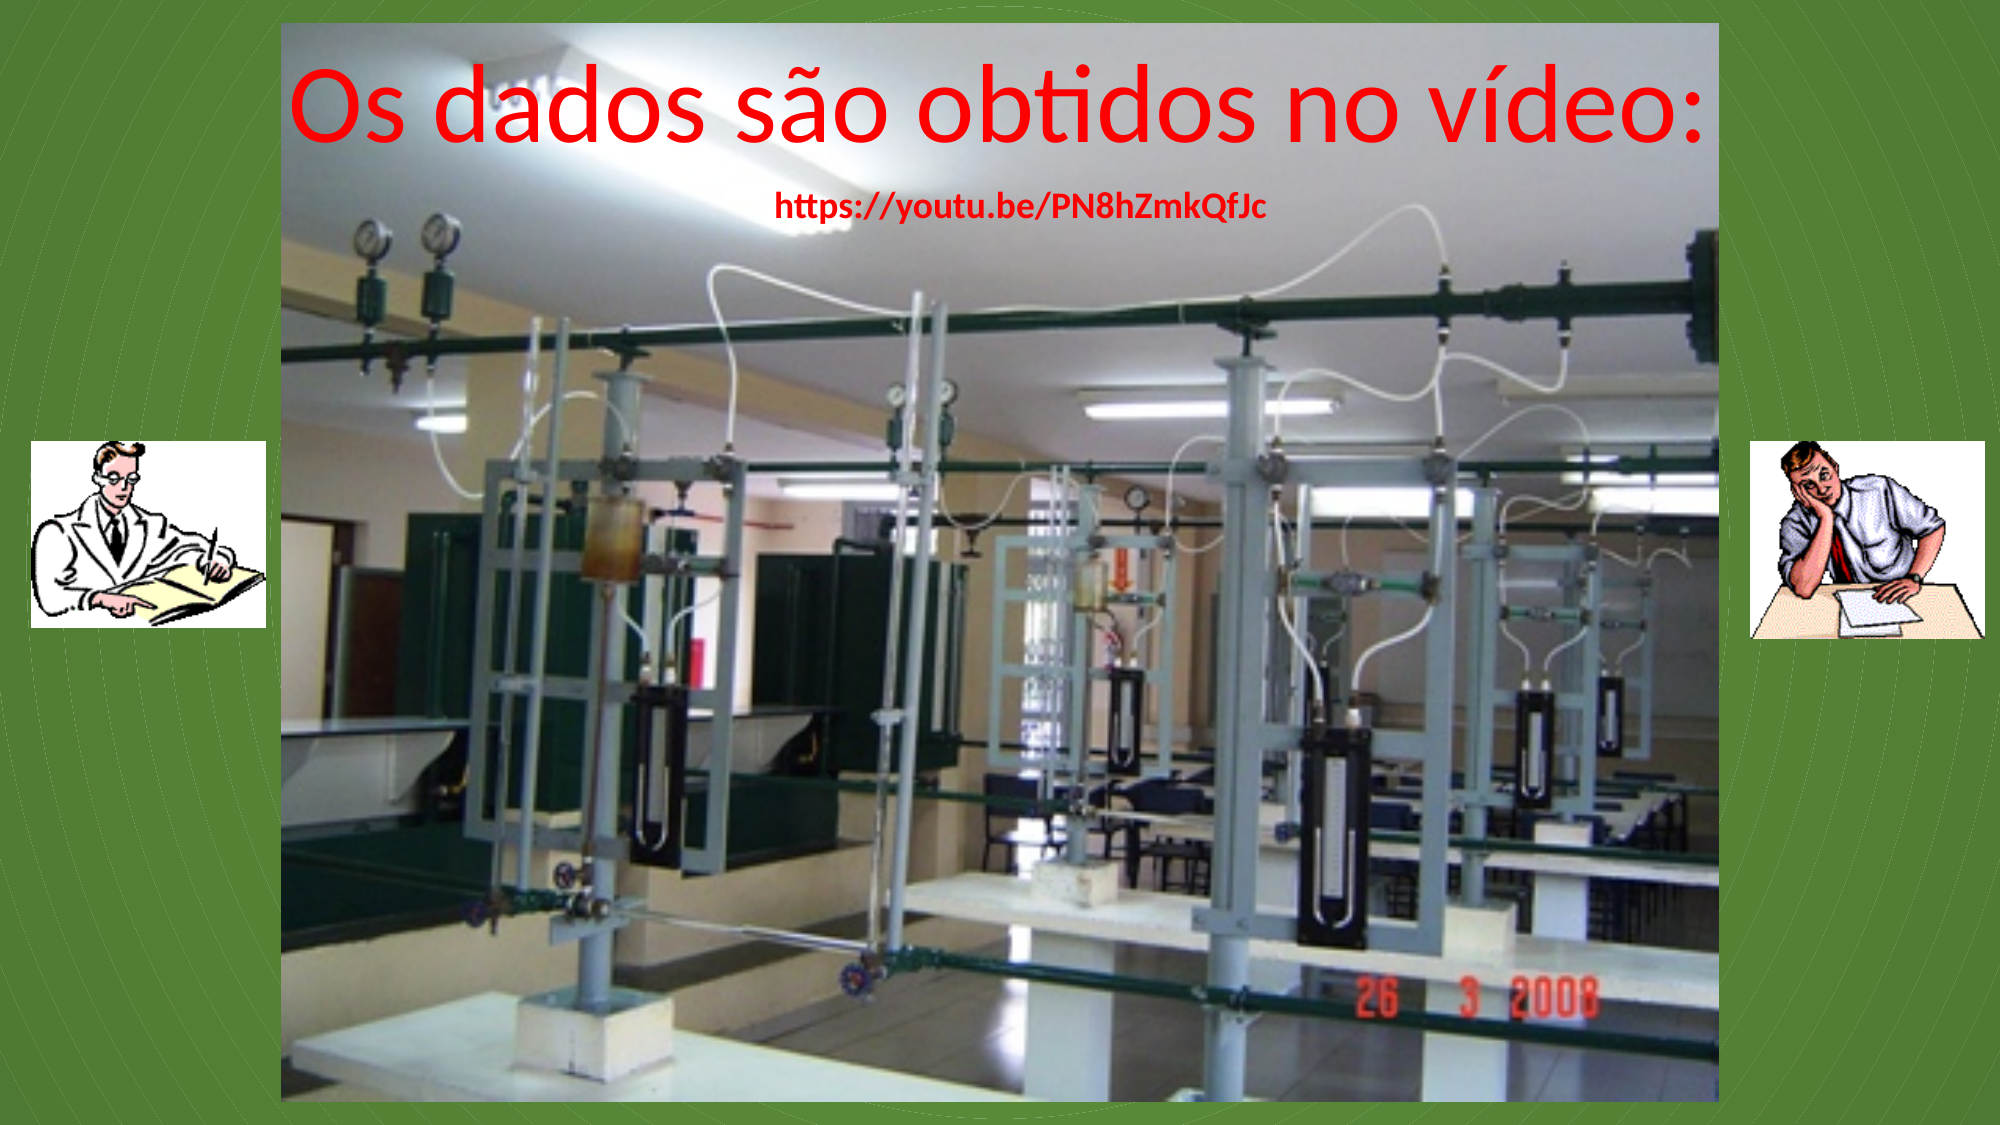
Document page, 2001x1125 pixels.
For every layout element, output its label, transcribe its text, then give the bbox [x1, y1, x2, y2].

picture [1750, 441, 1985, 639]
text_box Os dados são obtidos no vídeo: [273, 22, 1725, 173]
picture [281, 23, 1719, 1102]
picture [31, 441, 266, 628]
